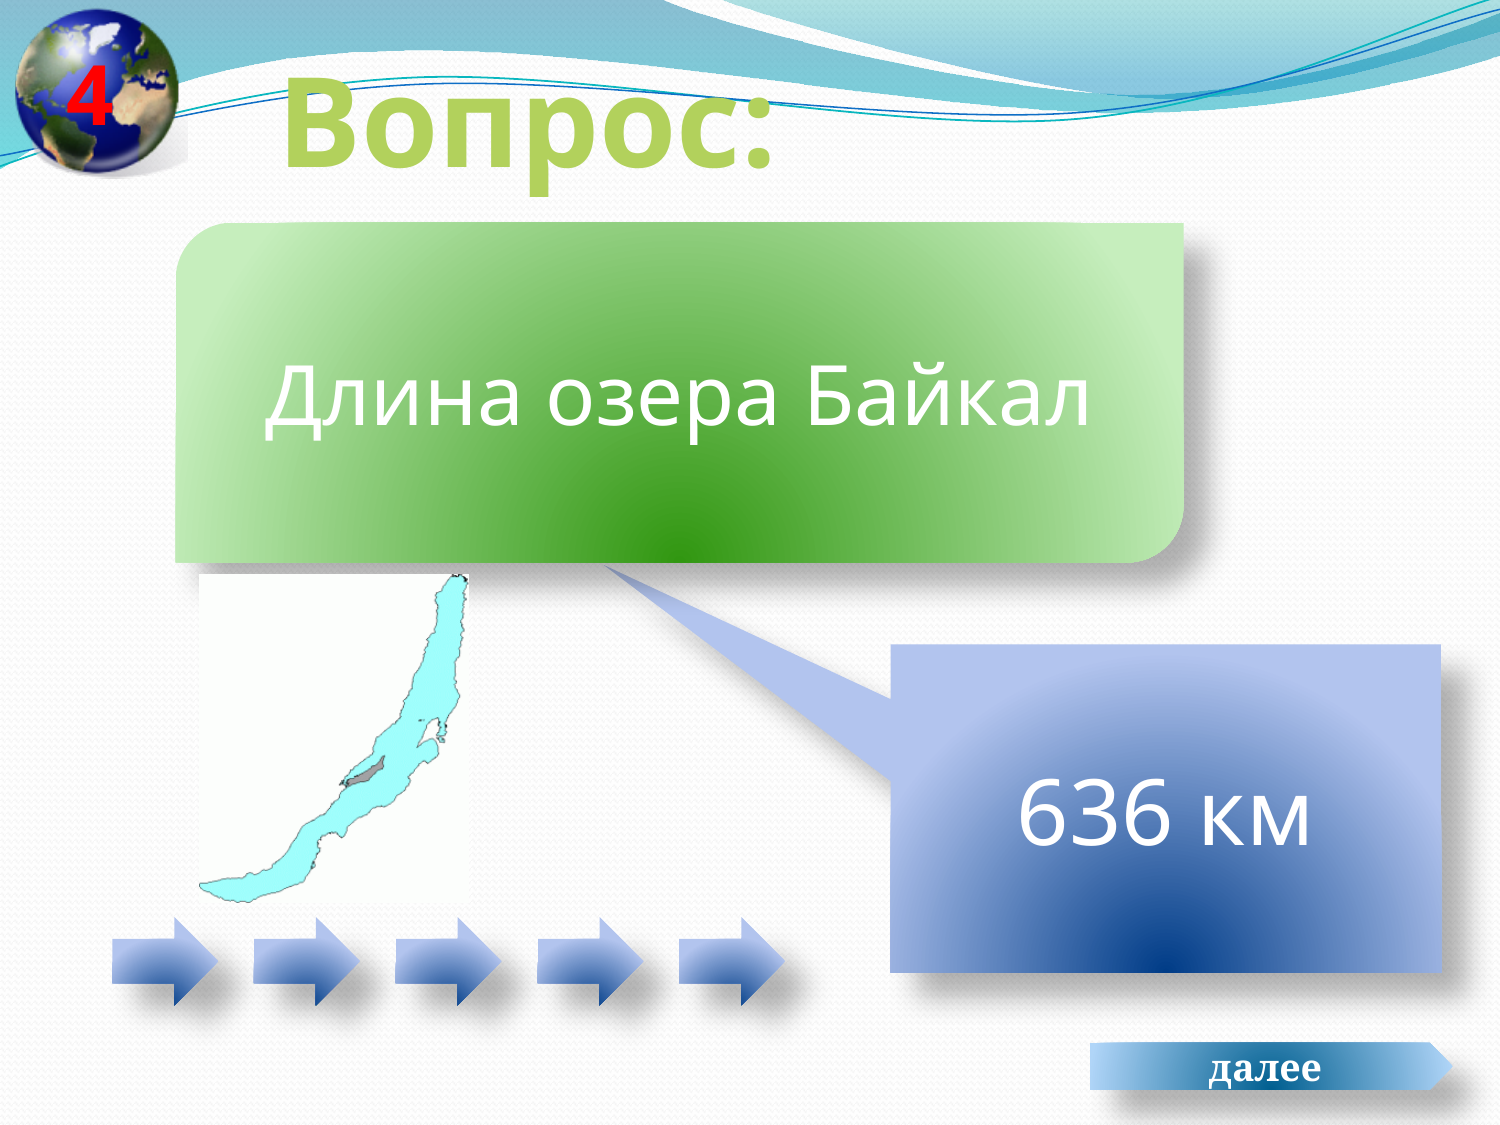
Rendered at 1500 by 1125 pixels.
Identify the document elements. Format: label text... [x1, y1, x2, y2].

text_box [678, 916, 786, 1006]
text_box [0, 0, 188, 188]
text_box Вопрос: [262, 35, 793, 200]
text_box [536, 916, 645, 1006]
text_box Длина озера Байкал [174, 221, 1185, 564]
picture [198, 573, 469, 904]
text_box 636 км [660, 609, 1443, 974]
text_box [394, 917, 503, 1006]
text_box далее [1089, 1042, 1454, 1091]
text_box [111, 916, 220, 1006]
text_box [253, 917, 361, 1006]
